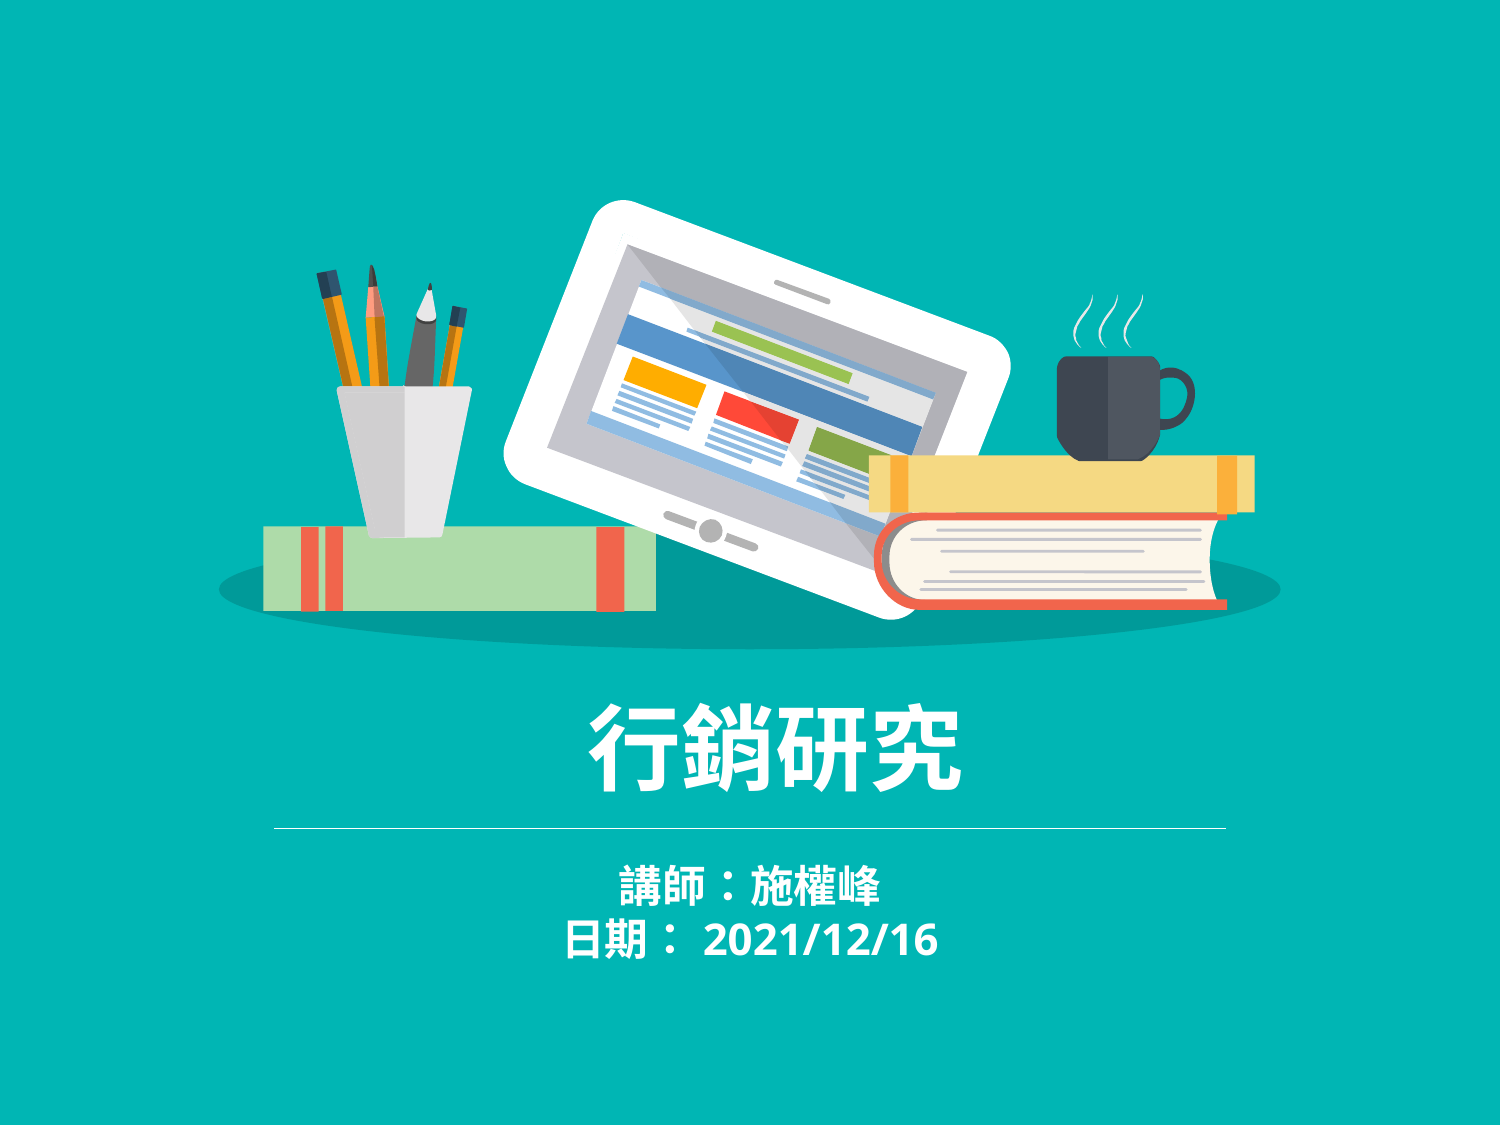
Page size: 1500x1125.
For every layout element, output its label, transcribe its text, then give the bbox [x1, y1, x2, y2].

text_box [263, 526, 502, 612]
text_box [873, 515, 1228, 610]
text_box 講師：施權峰 日期：2021/12/16 [508, 851, 750, 972]
text_box 講師：施權峰 日期：2021/12/16 [751, 851, 992, 972]
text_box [316, 264, 473, 539]
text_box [1059, 294, 1200, 460]
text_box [868, 455, 1255, 515]
text_box [217, 564, 750, 651]
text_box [502, 196, 1012, 624]
text_box [751, 562, 1282, 651]
text_box 行銷研究 [270, 682, 750, 810]
text_box 行銷研究 [751, 682, 1281, 810]
